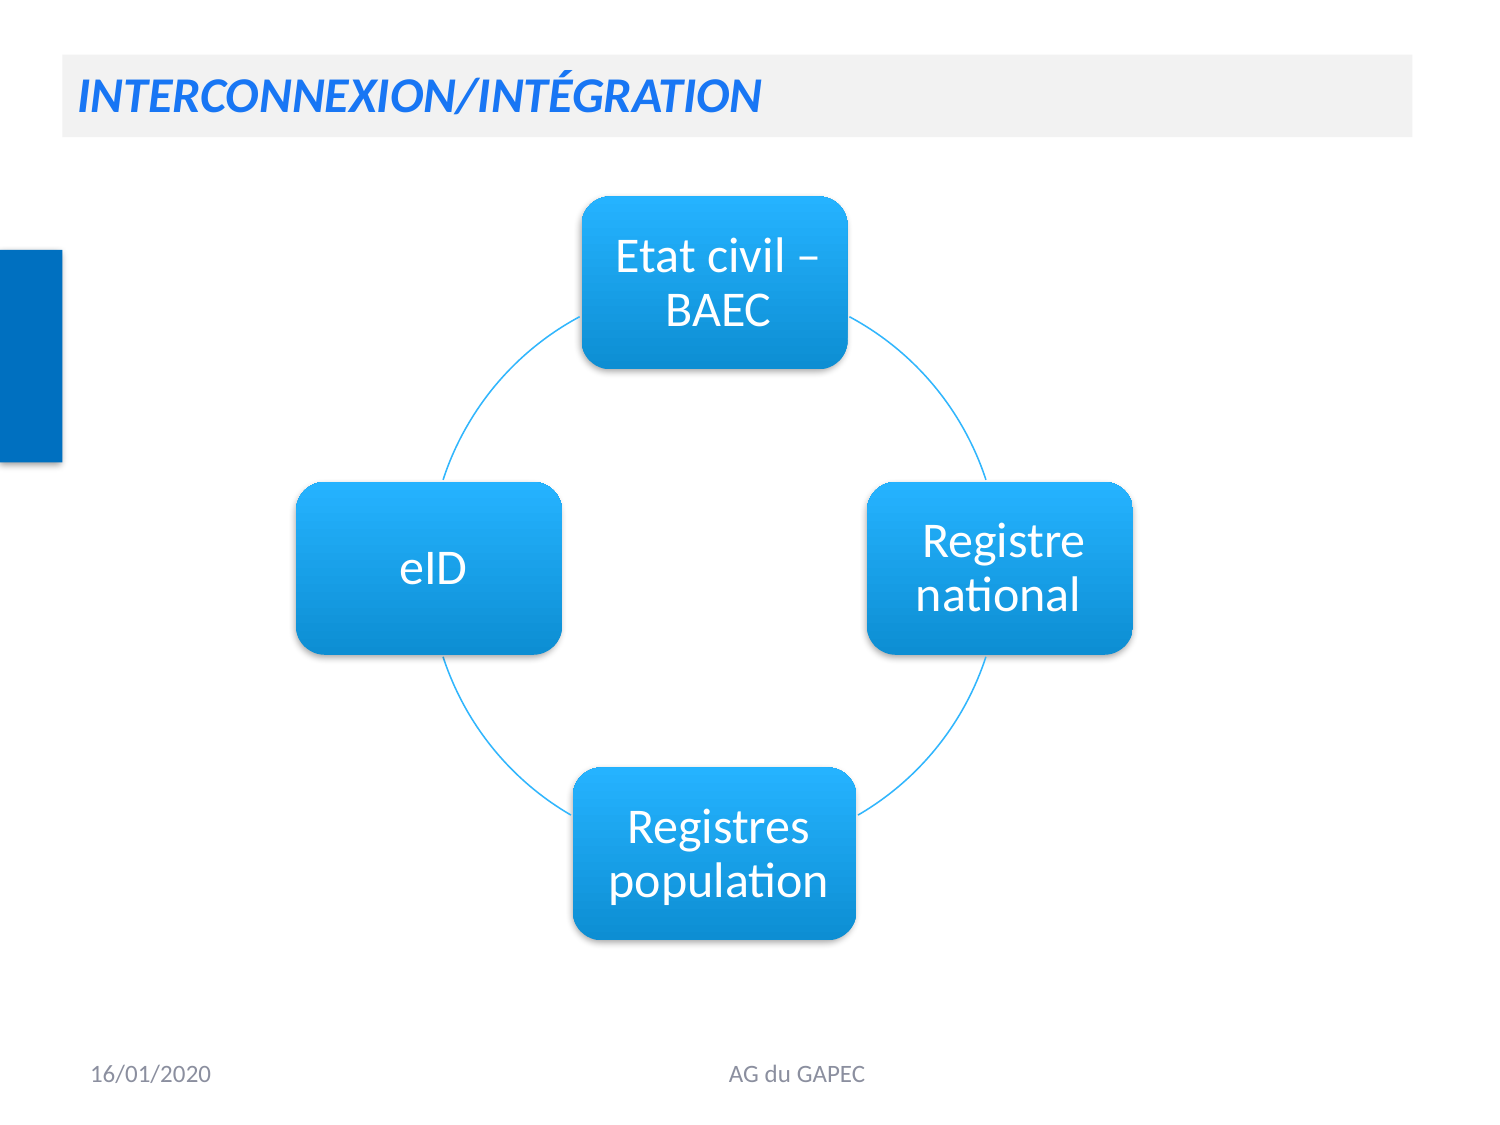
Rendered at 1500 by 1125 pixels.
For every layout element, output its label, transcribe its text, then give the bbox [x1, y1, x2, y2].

title Interconnexion/Intégration [62, 54, 1413, 138]
footer AG du GAPEC [442, 1042, 1152, 1103]
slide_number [75, 1042, 425, 1103]
text_box [0, 249, 63, 463]
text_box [88, 196, 1341, 941]
